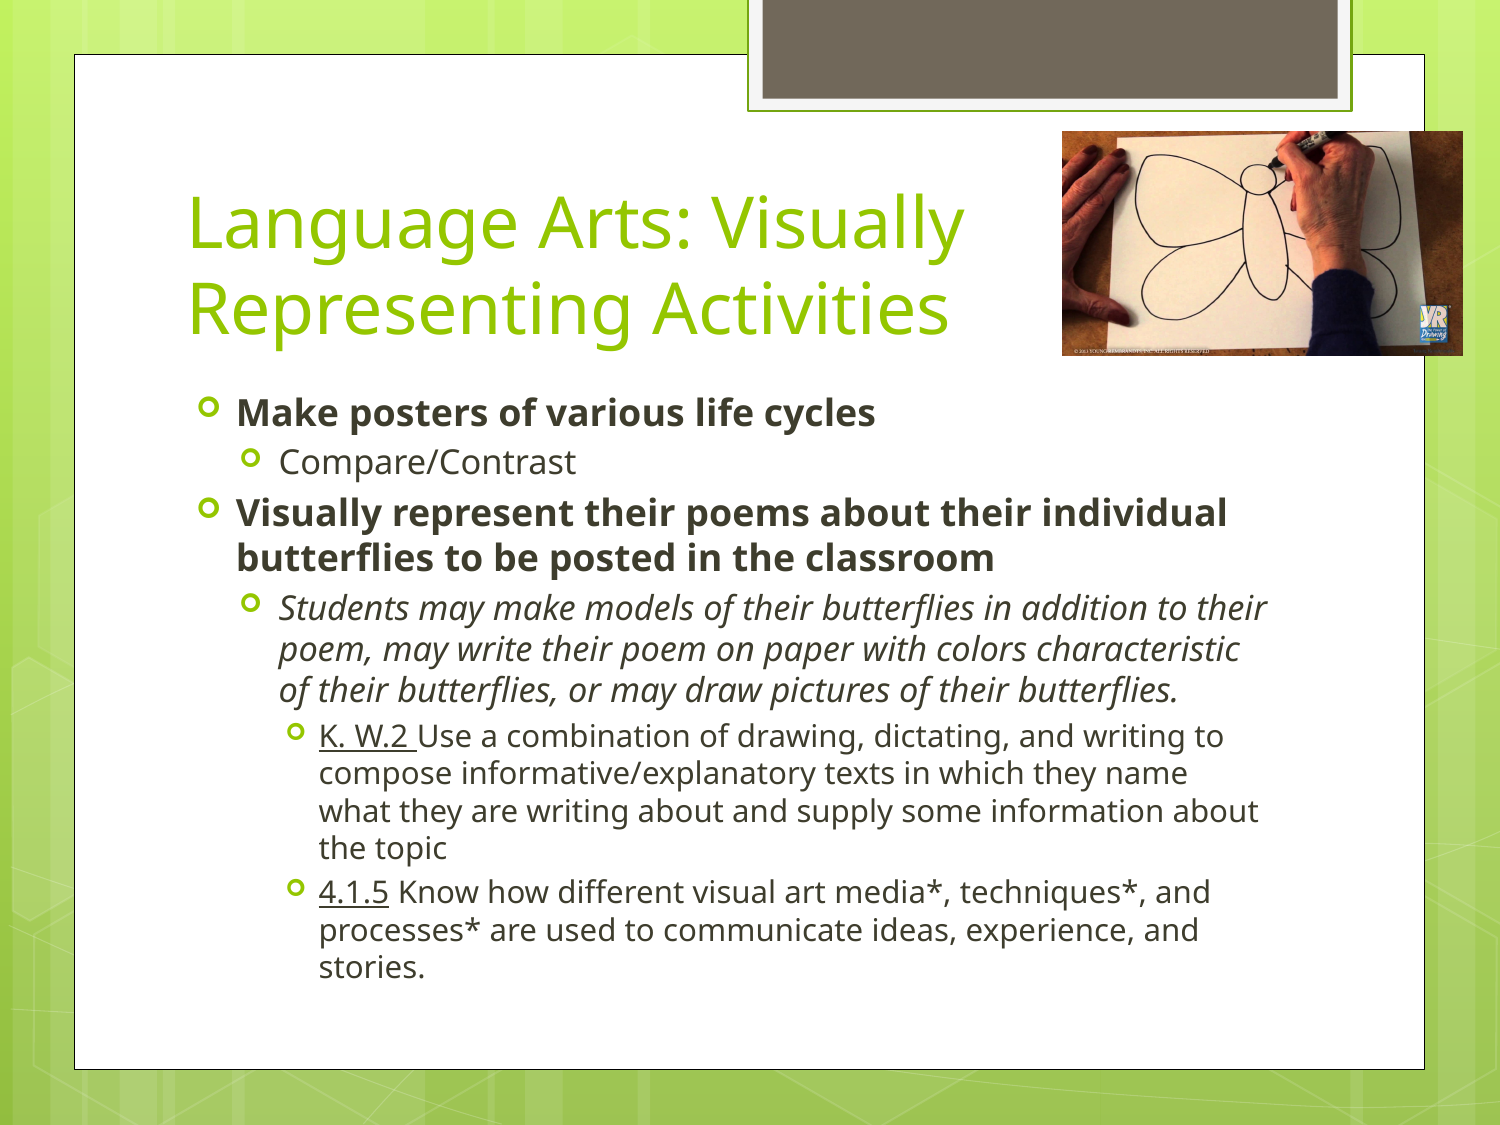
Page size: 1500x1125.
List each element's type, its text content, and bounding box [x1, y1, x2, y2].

picture [1062, 130, 1463, 357]
list Make posters of various life cycles Compare/Contrast Visually represent their poems about their individual butterflies to be posted in the classroom Students may make models of their butterflies in addition to their poem, may write their poem on paper with colors characteristic of their butterflies, or may draw pictures of their butterflies. K. W.2 Use a combination of drawing, dictating, and writing to compose informative/explanatory texts in which they name what they are writing about and supply some information about the topic 4.1.5 Know how different visual art media*, techniques*, and processes* are used to communicate ideas, experience, and stories. [171, 381, 1283, 1025]
title Language Arts: Visually Representing Activities [171, 168, 1057, 357]
